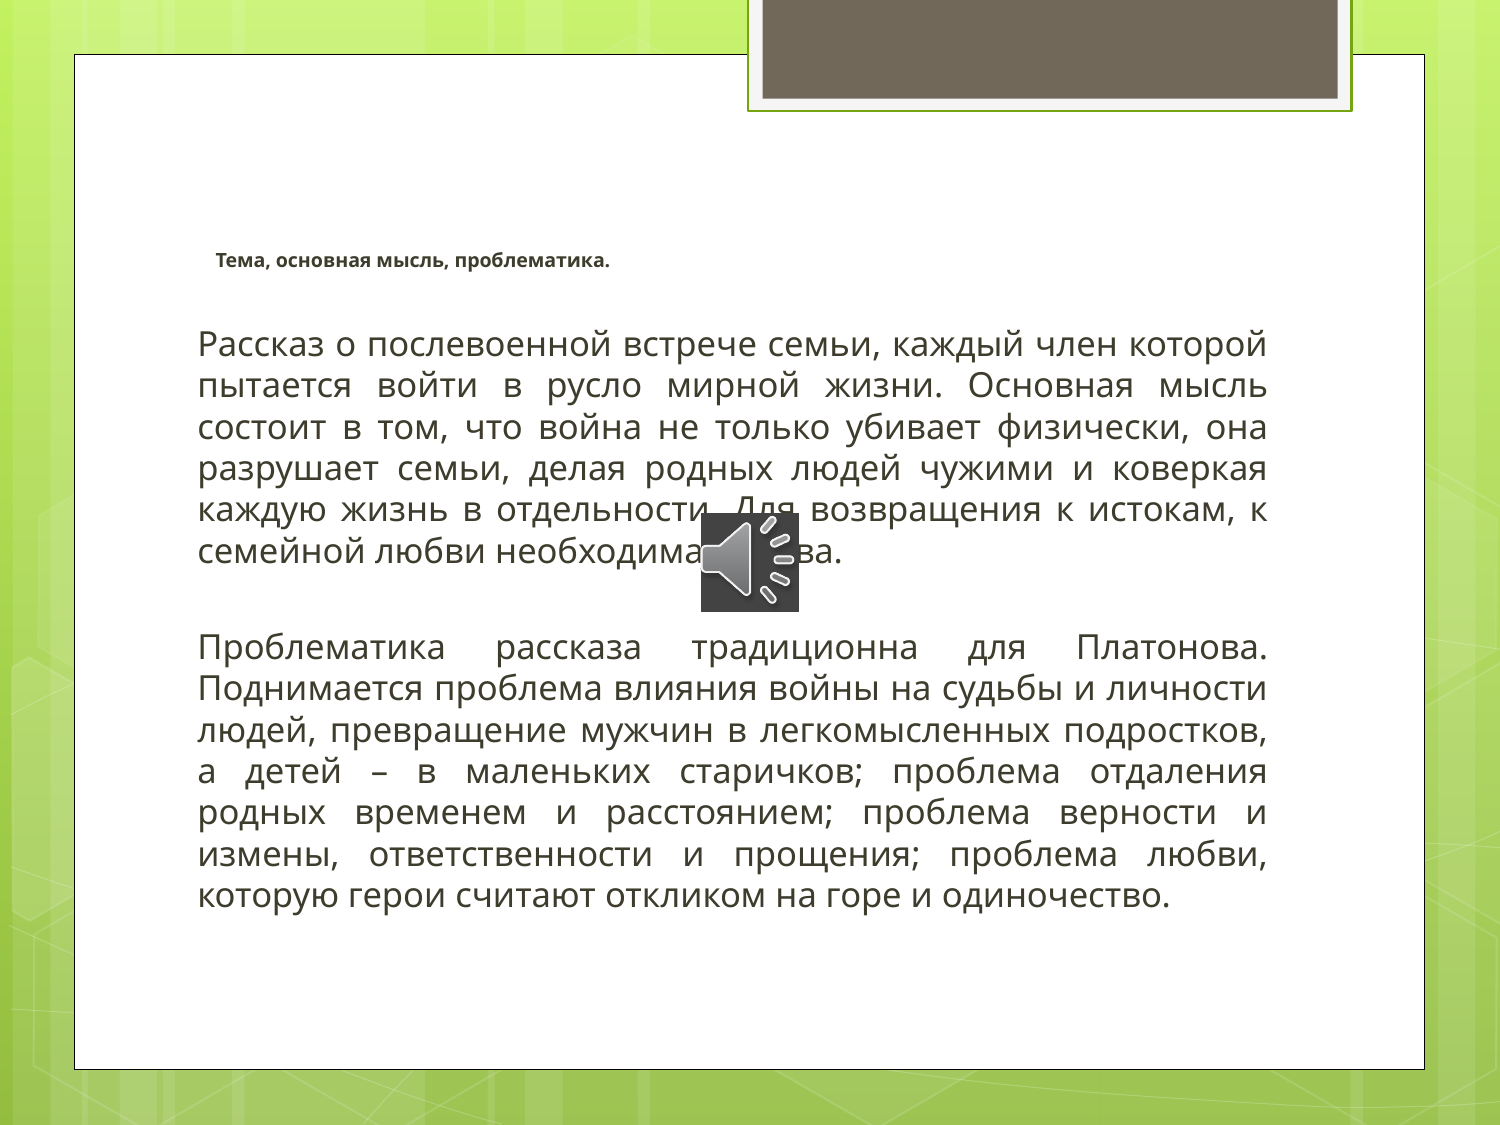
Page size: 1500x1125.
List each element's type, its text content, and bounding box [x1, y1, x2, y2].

picture [699, 512, 801, 613]
title Тема, основная мысль, проблематика. [171, 168, 1324, 303]
list Рассказ о послевоенной встрече семьи, каждый член которой пытается войти в русло мирной жизни. Основная мысль состоит в том, что война не только убивает физически, она разрушает семьи, делая родных людей чужими и коверкая каждую жизнь в отдельности. Для возвращения к истокам, к семейной любви необходима жертва. Проблематика рассказа традиционна для Платонова. Поднимается проблема влияния войны на судьбы и личности людей, превращение мужчин в легкомысленных подростков, а детей – в маленьких старичков; проблема отдаления родных временем и расстоянием; проблема верности и измены, ответственности и прощения; проблема любви, которую герои считают откликом на горе и одиночество. [171, 314, 1283, 957]
